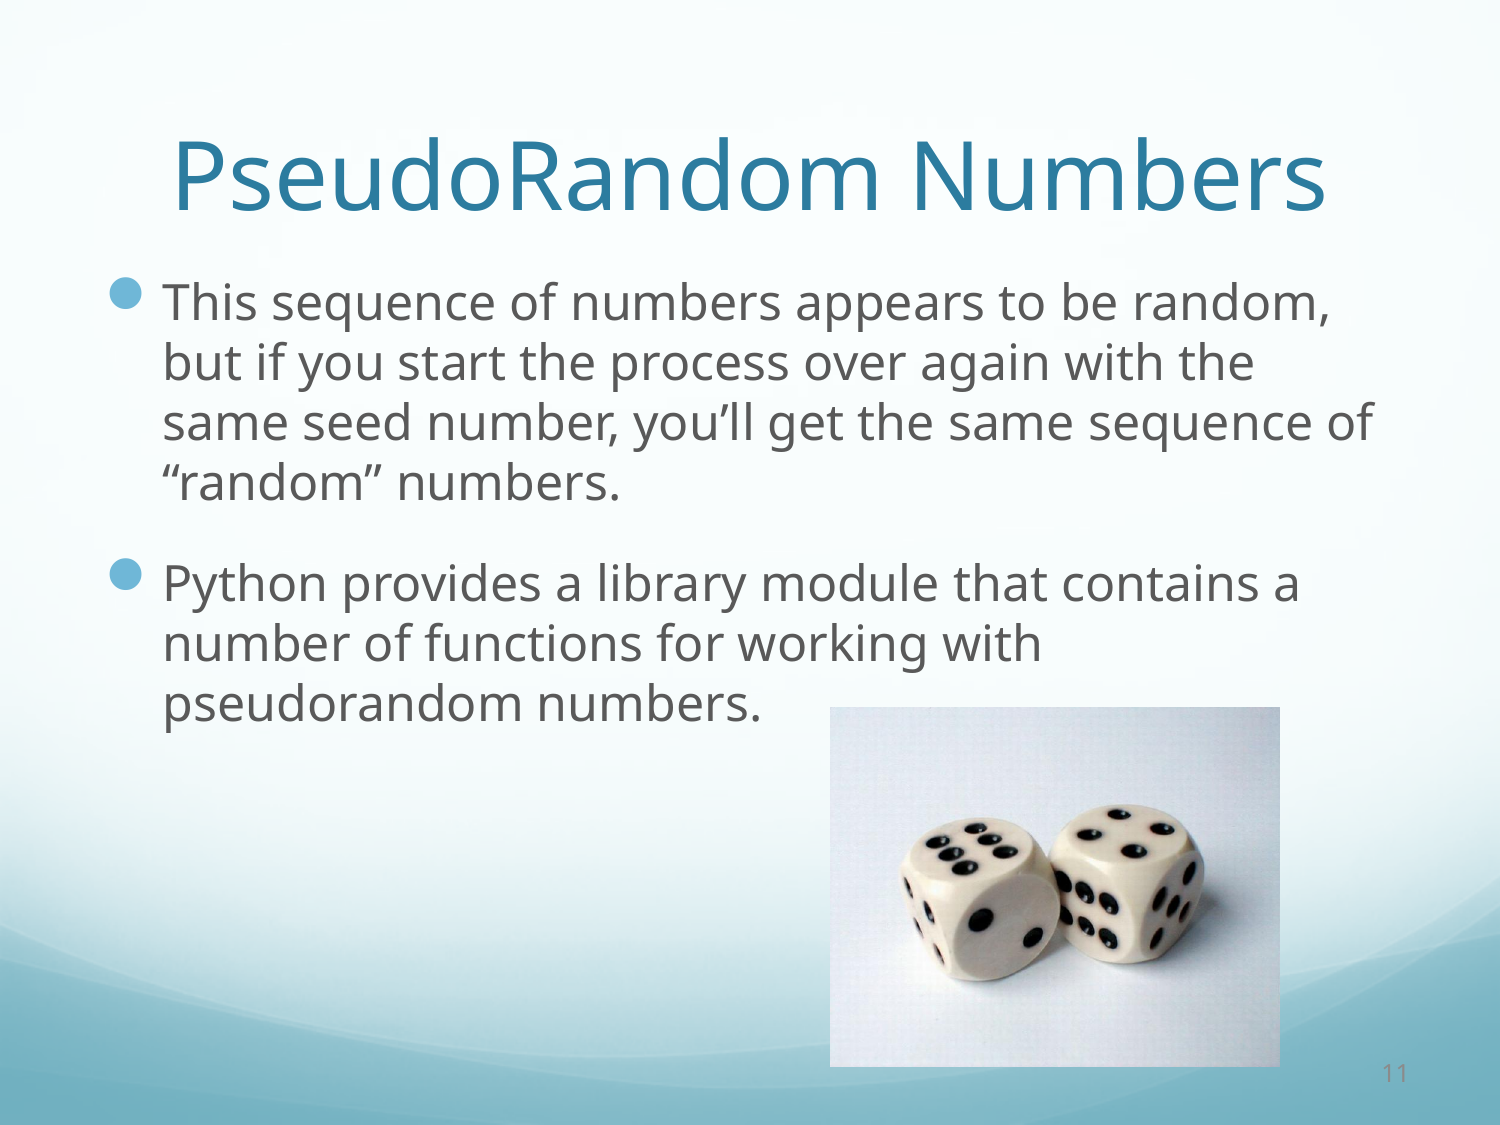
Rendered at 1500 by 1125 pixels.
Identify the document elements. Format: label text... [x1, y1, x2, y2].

title PseudoRandom Numbers [90, 17, 1410, 237]
slide_number 11 [1112, 1037, 1425, 1113]
list This sequence of numbers appears to be random, but if you start the process over again with the same seed number, you’ll get the same sequence of “random” numbers. Python provides a library module that contains a number of functions for working with pseudorandom numbers. [90, 262, 1410, 975]
picture [830, 707, 1281, 1068]
